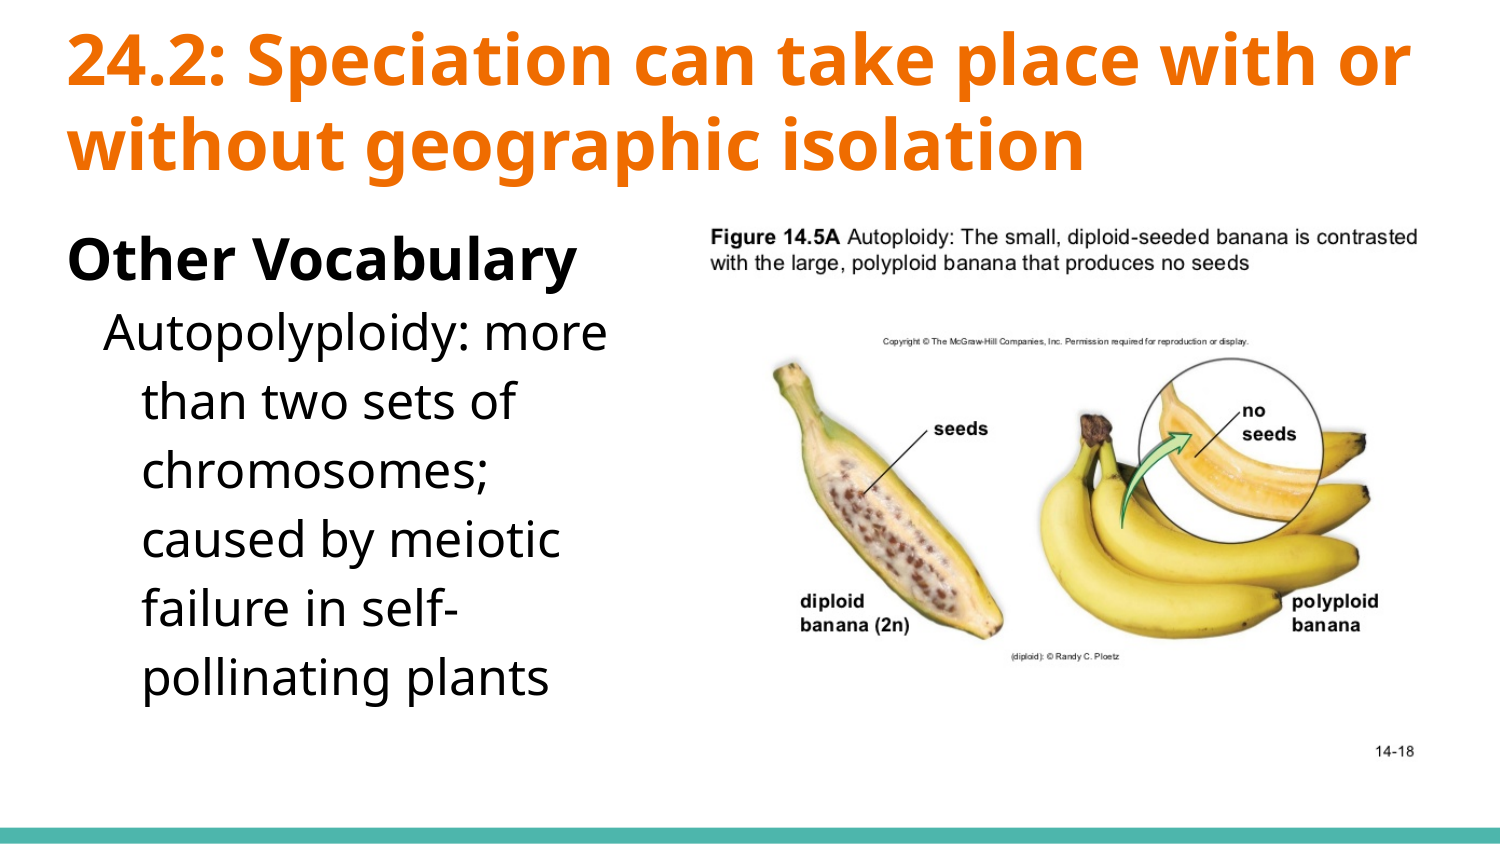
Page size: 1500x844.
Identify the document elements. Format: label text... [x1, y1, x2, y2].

list Other Vocabulary Autopolyploidy: more than two sets of chromosomes; caused by meiotic failure in self-pollinating plants [51, 196, 683, 779]
picture [675, 201, 1461, 790]
title 24.2: Speciation can take place with or without geographic isolation [51, 0, 1449, 116]
